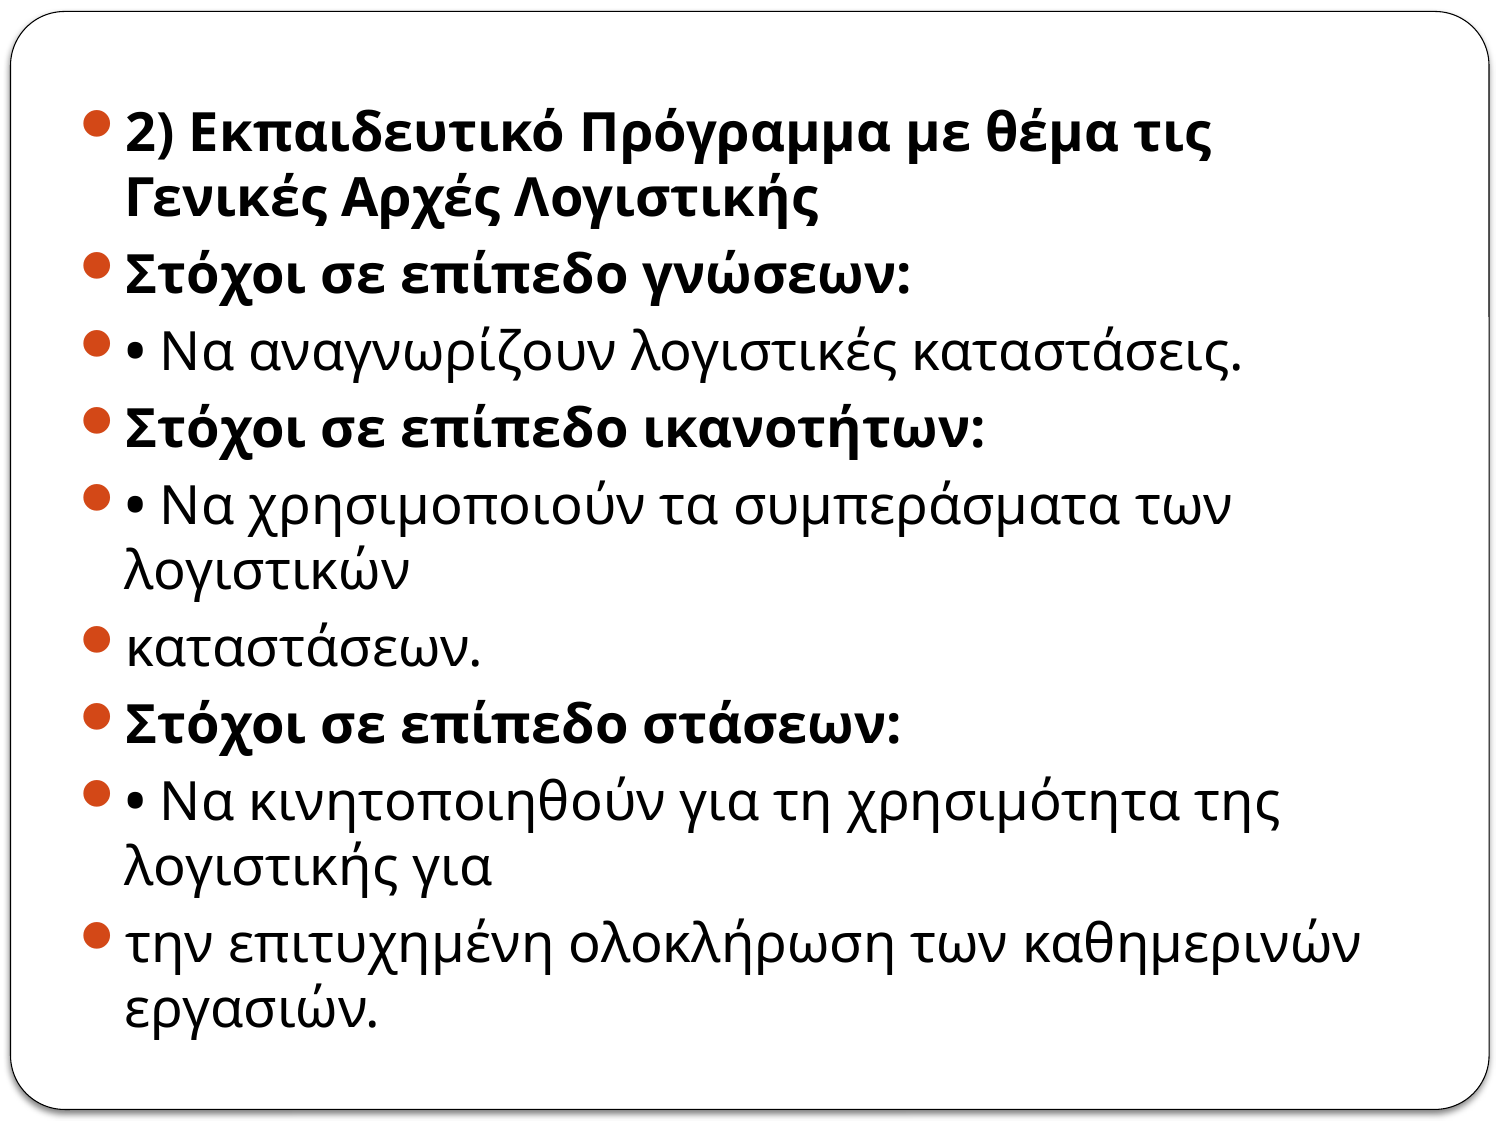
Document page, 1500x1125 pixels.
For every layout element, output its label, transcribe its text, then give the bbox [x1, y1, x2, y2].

list 2) Εκπαιδευτικό Πρόγραμμα με θέμα τις Γενικές Αρχές Λογιστικής Στόχοι σε επίπεδο γνώσεων: • Να αναγνωρίζουν λογιστικές καταστάσεις. Στόχοι σε επίπεδο ικανοτήτων: • Να χρησιμοποιούν τα συμπεράσματα των λογιστικών καταστάσεων. Στόχοι σε επίπεδο στάσεων: • Να κινητοποιηθούν για τη χρησιμότητα της λογιστικής για την επιτυχημένη ολοκλήρωση των καθημερινών εργασιών. [64, 90, 1425, 988]
